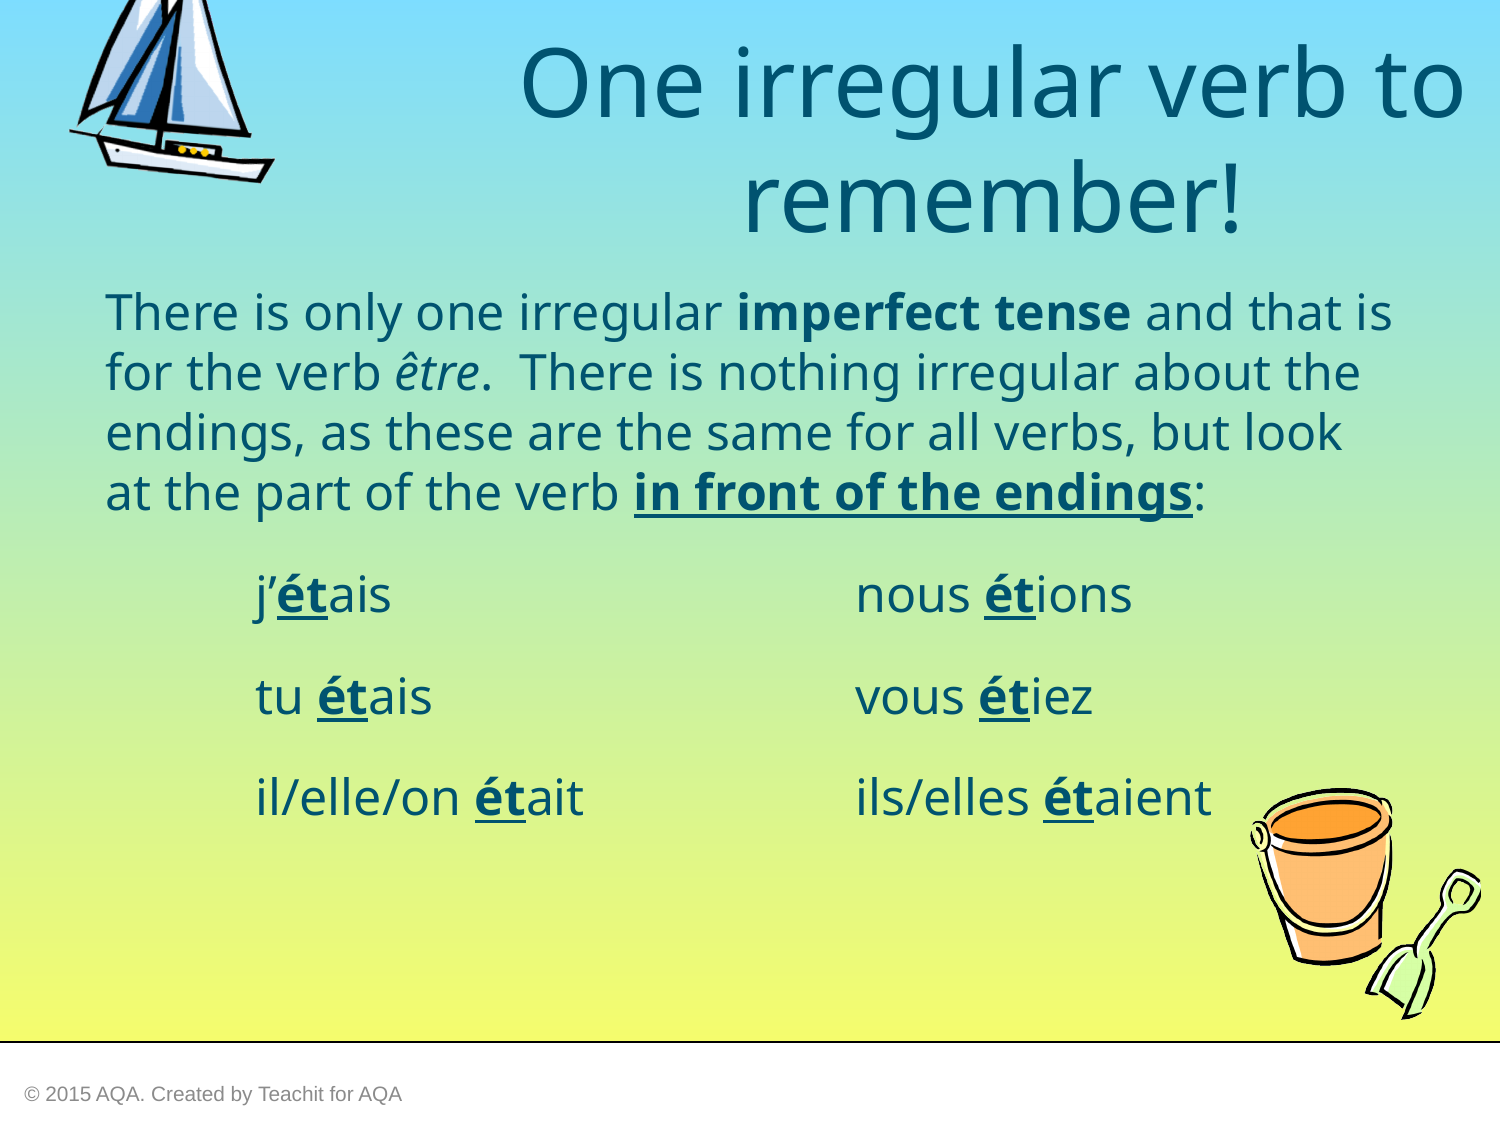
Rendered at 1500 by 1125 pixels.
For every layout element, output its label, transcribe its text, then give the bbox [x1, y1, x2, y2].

picture [1250, 788, 1481, 1020]
title One irregular verb to remember! [486, 0, 1500, 274]
picture [66, 0, 289, 184]
list There is only one irregular imperfect tense and that is for the verb être. There is nothing irregular about the endings, as these are the same for all verbs, but look at the part of the verb in front of the endings: j’étais nous étions tu étais vous étiez il/elle/on était ils/elles étaient [90, 273, 1410, 975]
